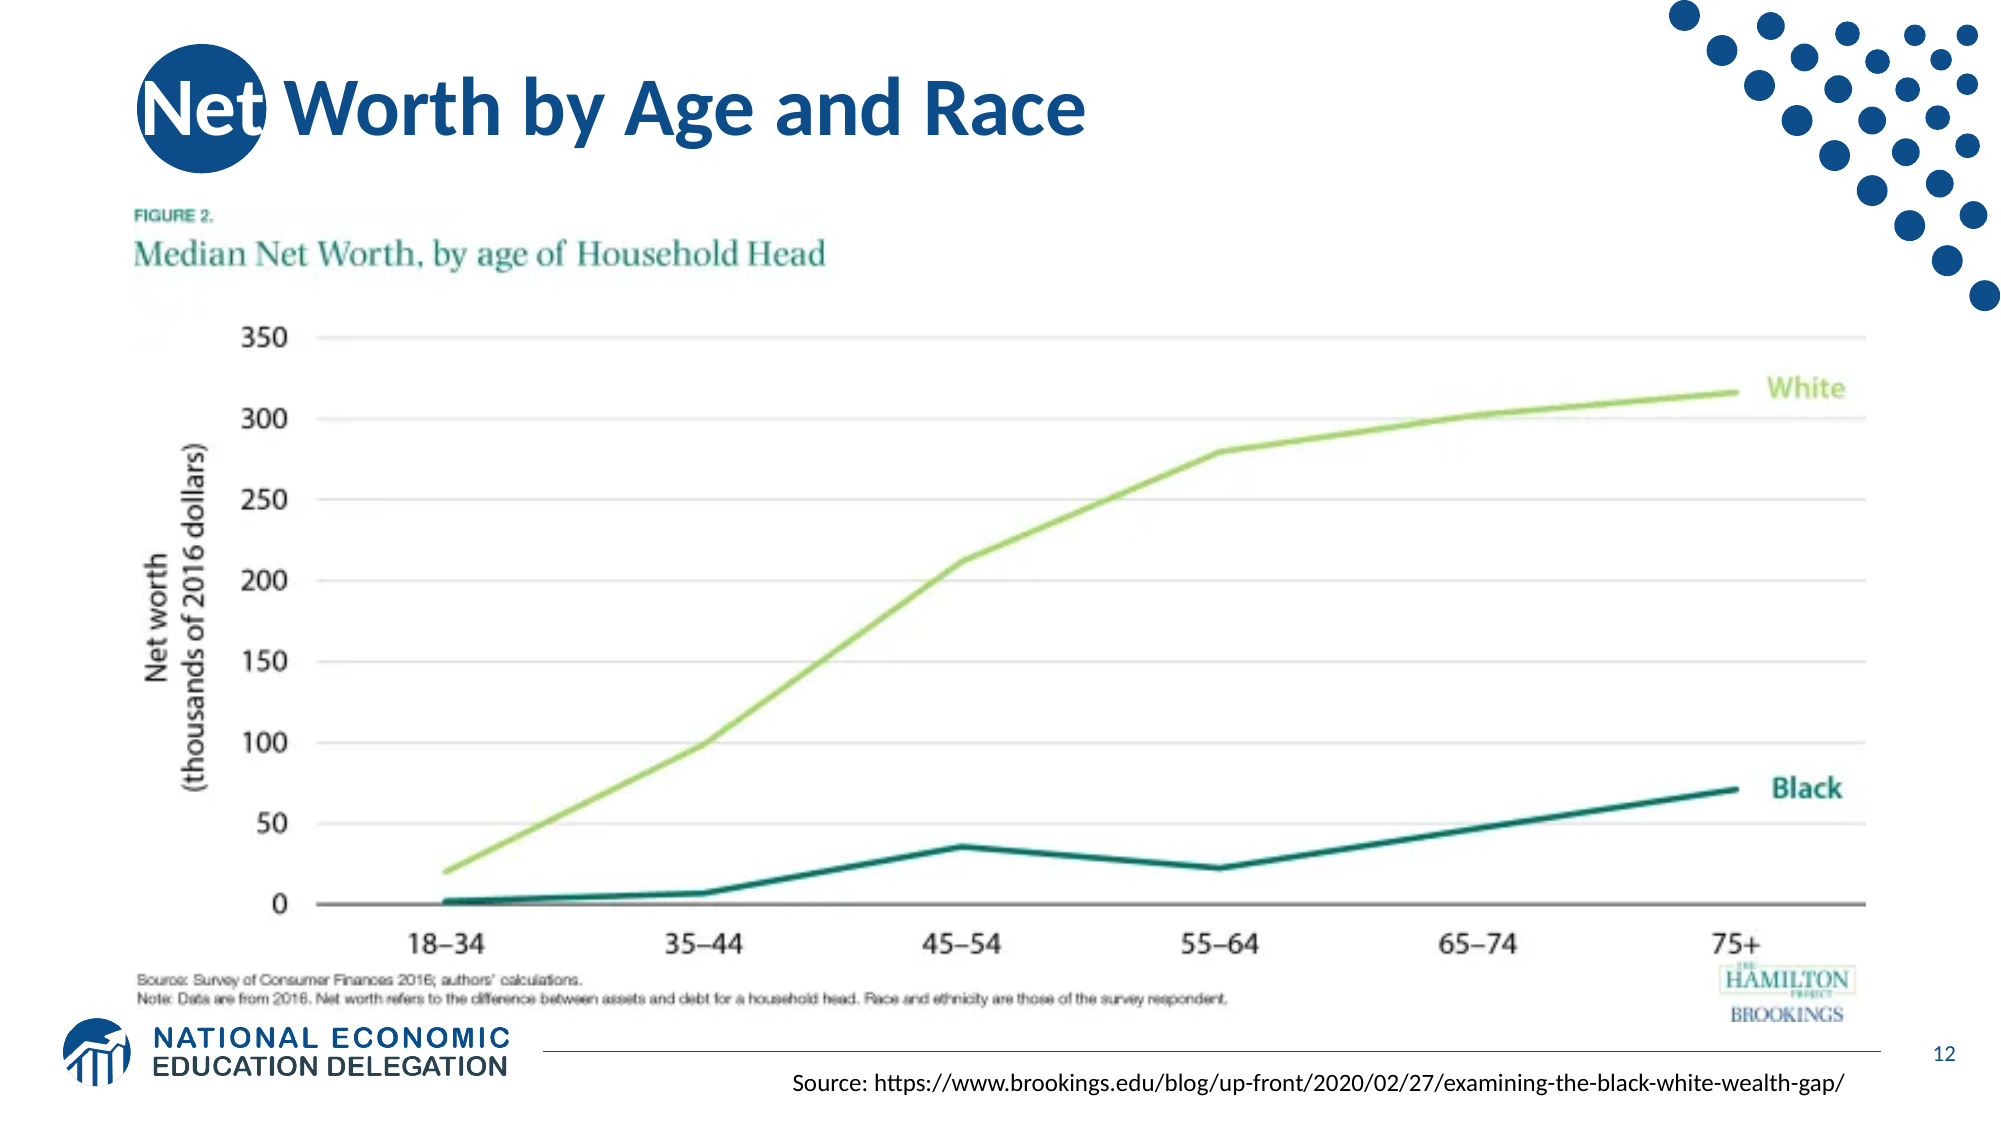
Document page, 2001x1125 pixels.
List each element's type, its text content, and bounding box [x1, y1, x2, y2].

text_box Source: https://www.brookings.edu/blog/up-front/2020/02/27/examining-the-black-white-wealth-gap/ [777, 1059, 1862, 1104]
slide_number 12 [1521, 1022, 1972, 1082]
title Net Worth by Age and Race [125, 0, 1850, 218]
picture [55, 208, 1866, 1091]
